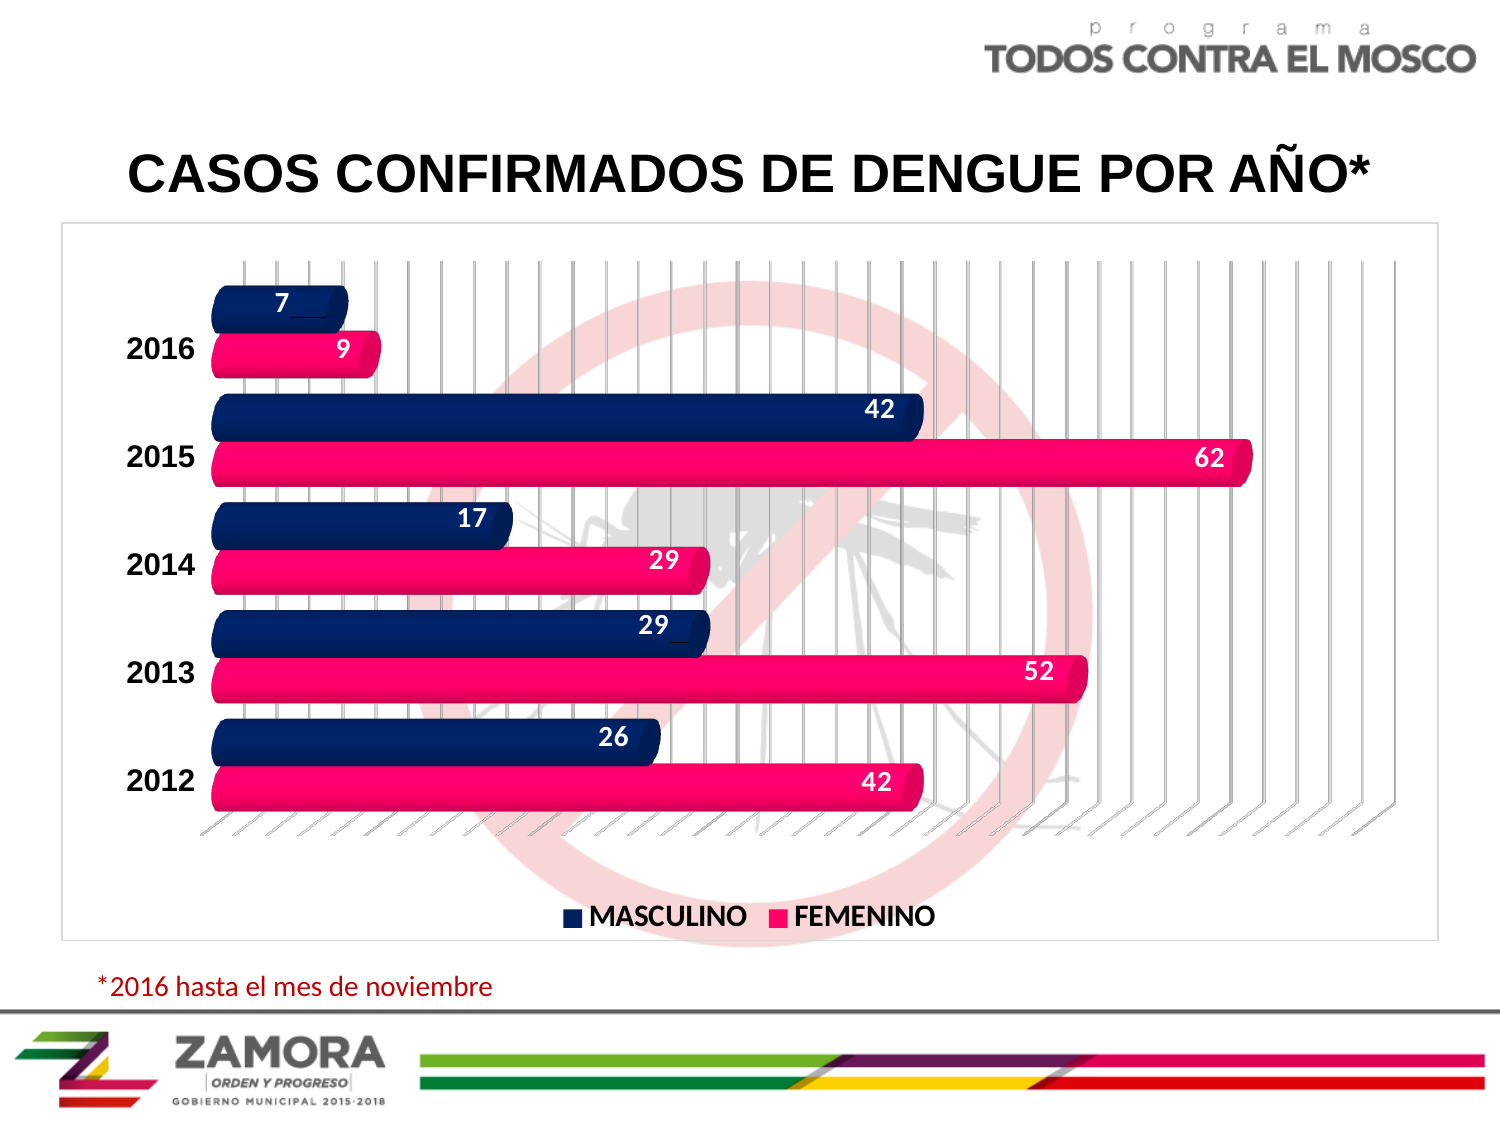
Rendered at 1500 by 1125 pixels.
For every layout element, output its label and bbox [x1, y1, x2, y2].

chart [61, 222, 1439, 942]
picture [0, 0, 1500, 1125]
